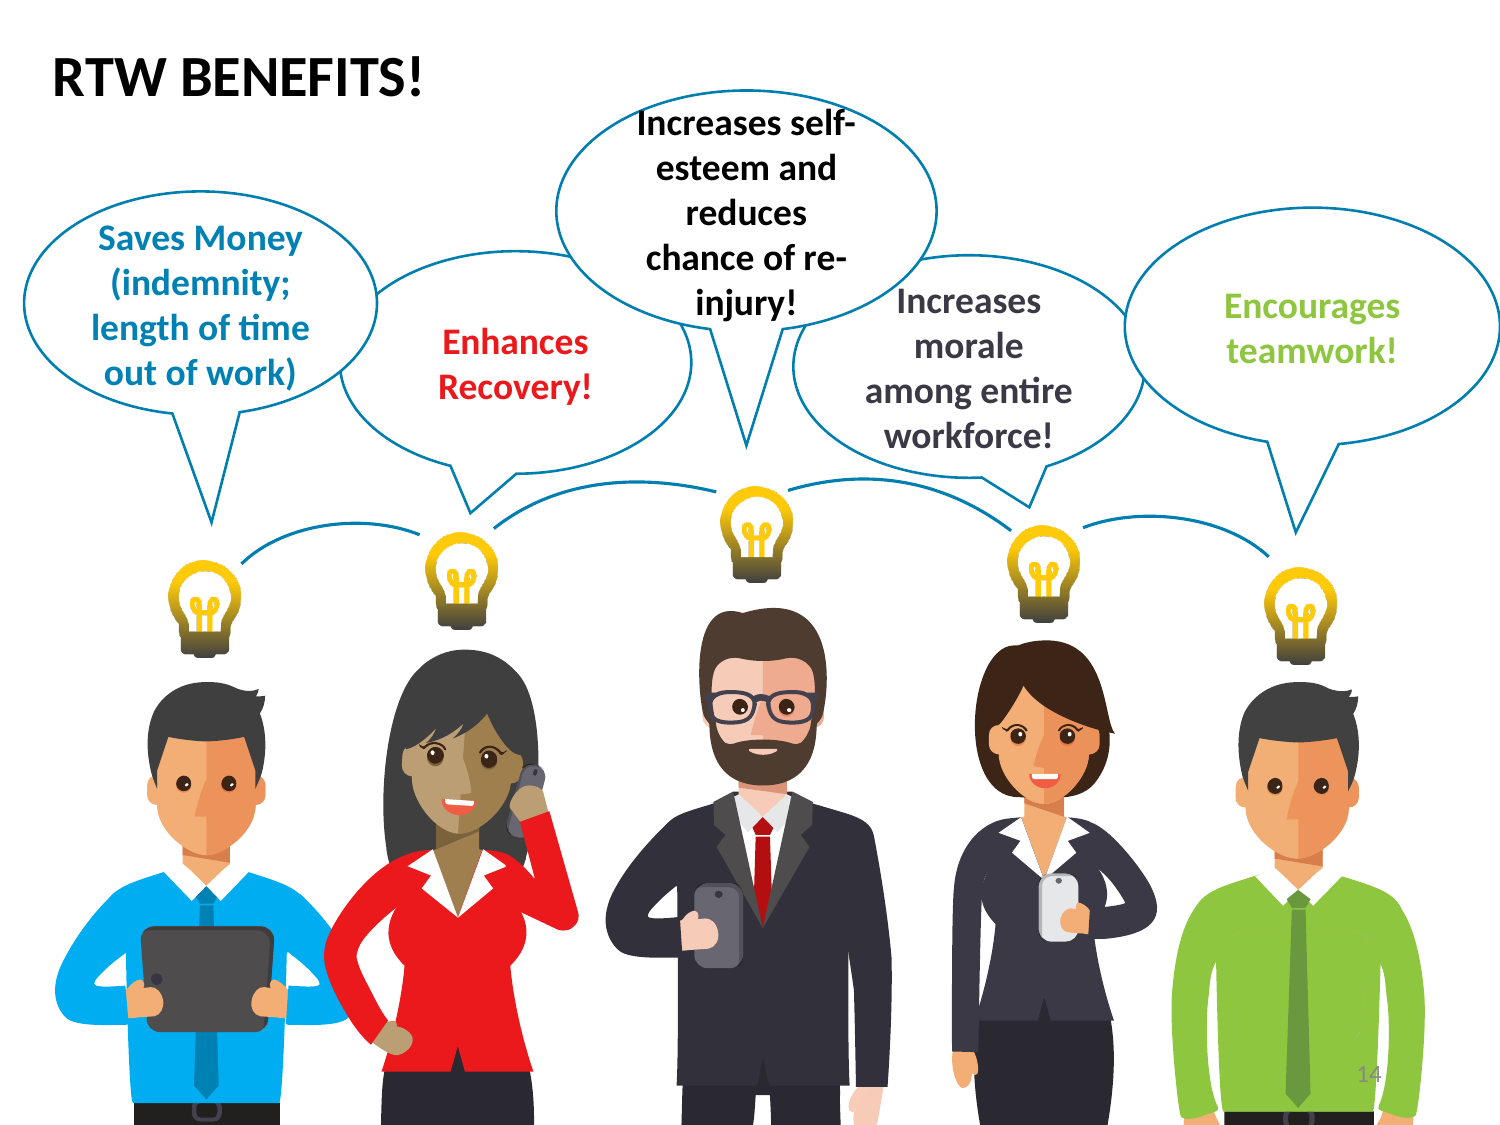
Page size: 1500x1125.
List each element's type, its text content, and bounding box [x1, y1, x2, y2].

text_box Increases self-esteem and reduces chance of re-injury! [556, 90, 937, 446]
text_box [493, 481, 715, 529]
picture [168, 560, 241, 658]
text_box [596, 582, 894, 1125]
text_box [242, 523, 420, 564]
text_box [46, 681, 316, 1125]
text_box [321, 648, 581, 1125]
text_box [795, 479, 1005, 530]
picture [1264, 567, 1338, 665]
text_box RTW BENEFITS! [37, 30, 549, 117]
text_box Saves Money (indemnity; length of time out of work) [24, 191, 378, 523]
picture [1007, 525, 1080, 623]
picture [720, 485, 793, 584]
text_box Enhances Recovery! [340, 251, 692, 514]
text_box Encourages teamwork! [1124, 207, 1500, 533]
text_box [1083, 516, 1269, 557]
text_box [946, 636, 1165, 1125]
text_box Increases morale among entire workforce! [793, 255, 1144, 508]
picture [425, 531, 499, 630]
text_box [1168, 681, 1428, 1125]
